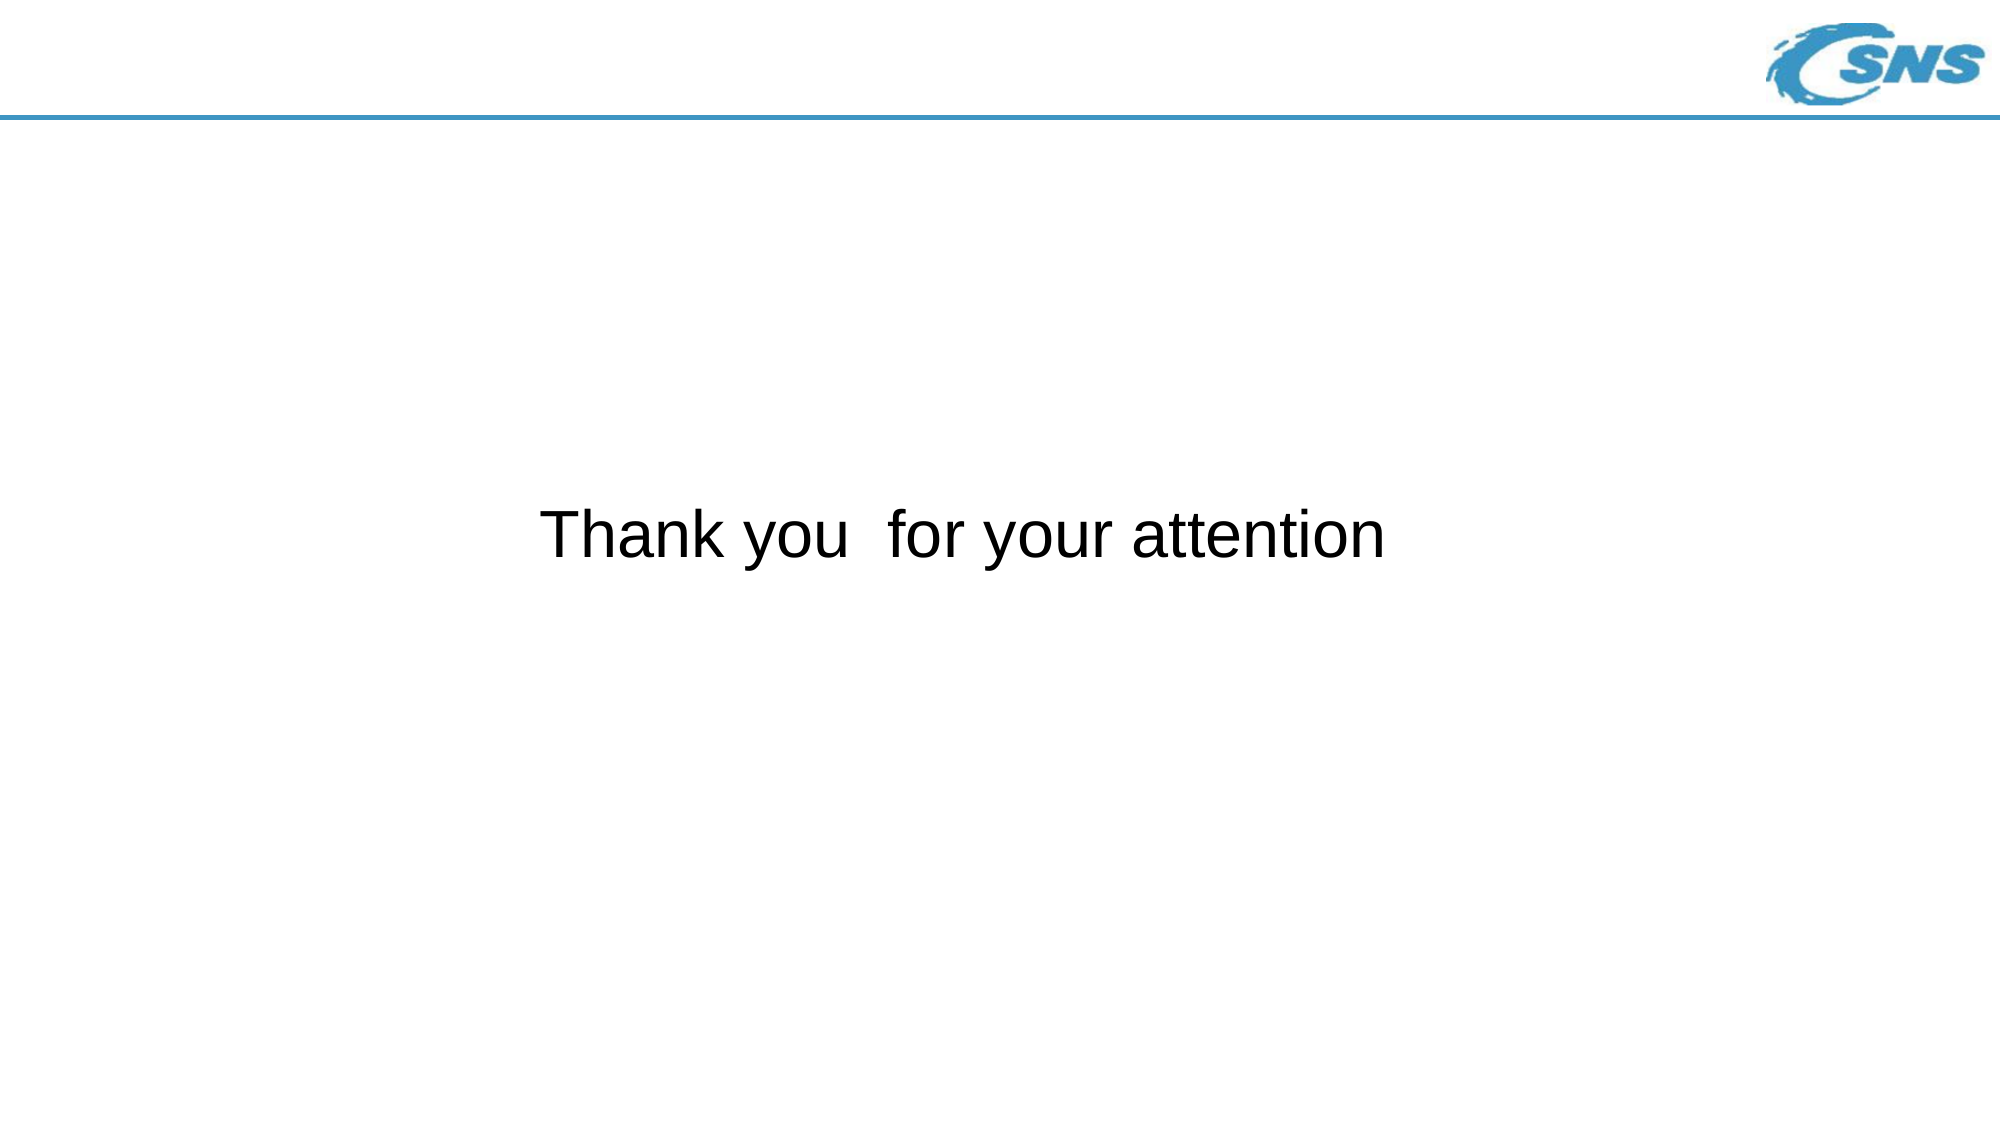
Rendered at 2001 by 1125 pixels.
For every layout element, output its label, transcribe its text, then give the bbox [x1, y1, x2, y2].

text_box Thank you for your attention [524, 483, 1450, 579]
picture [1766, 23, 1992, 111]
